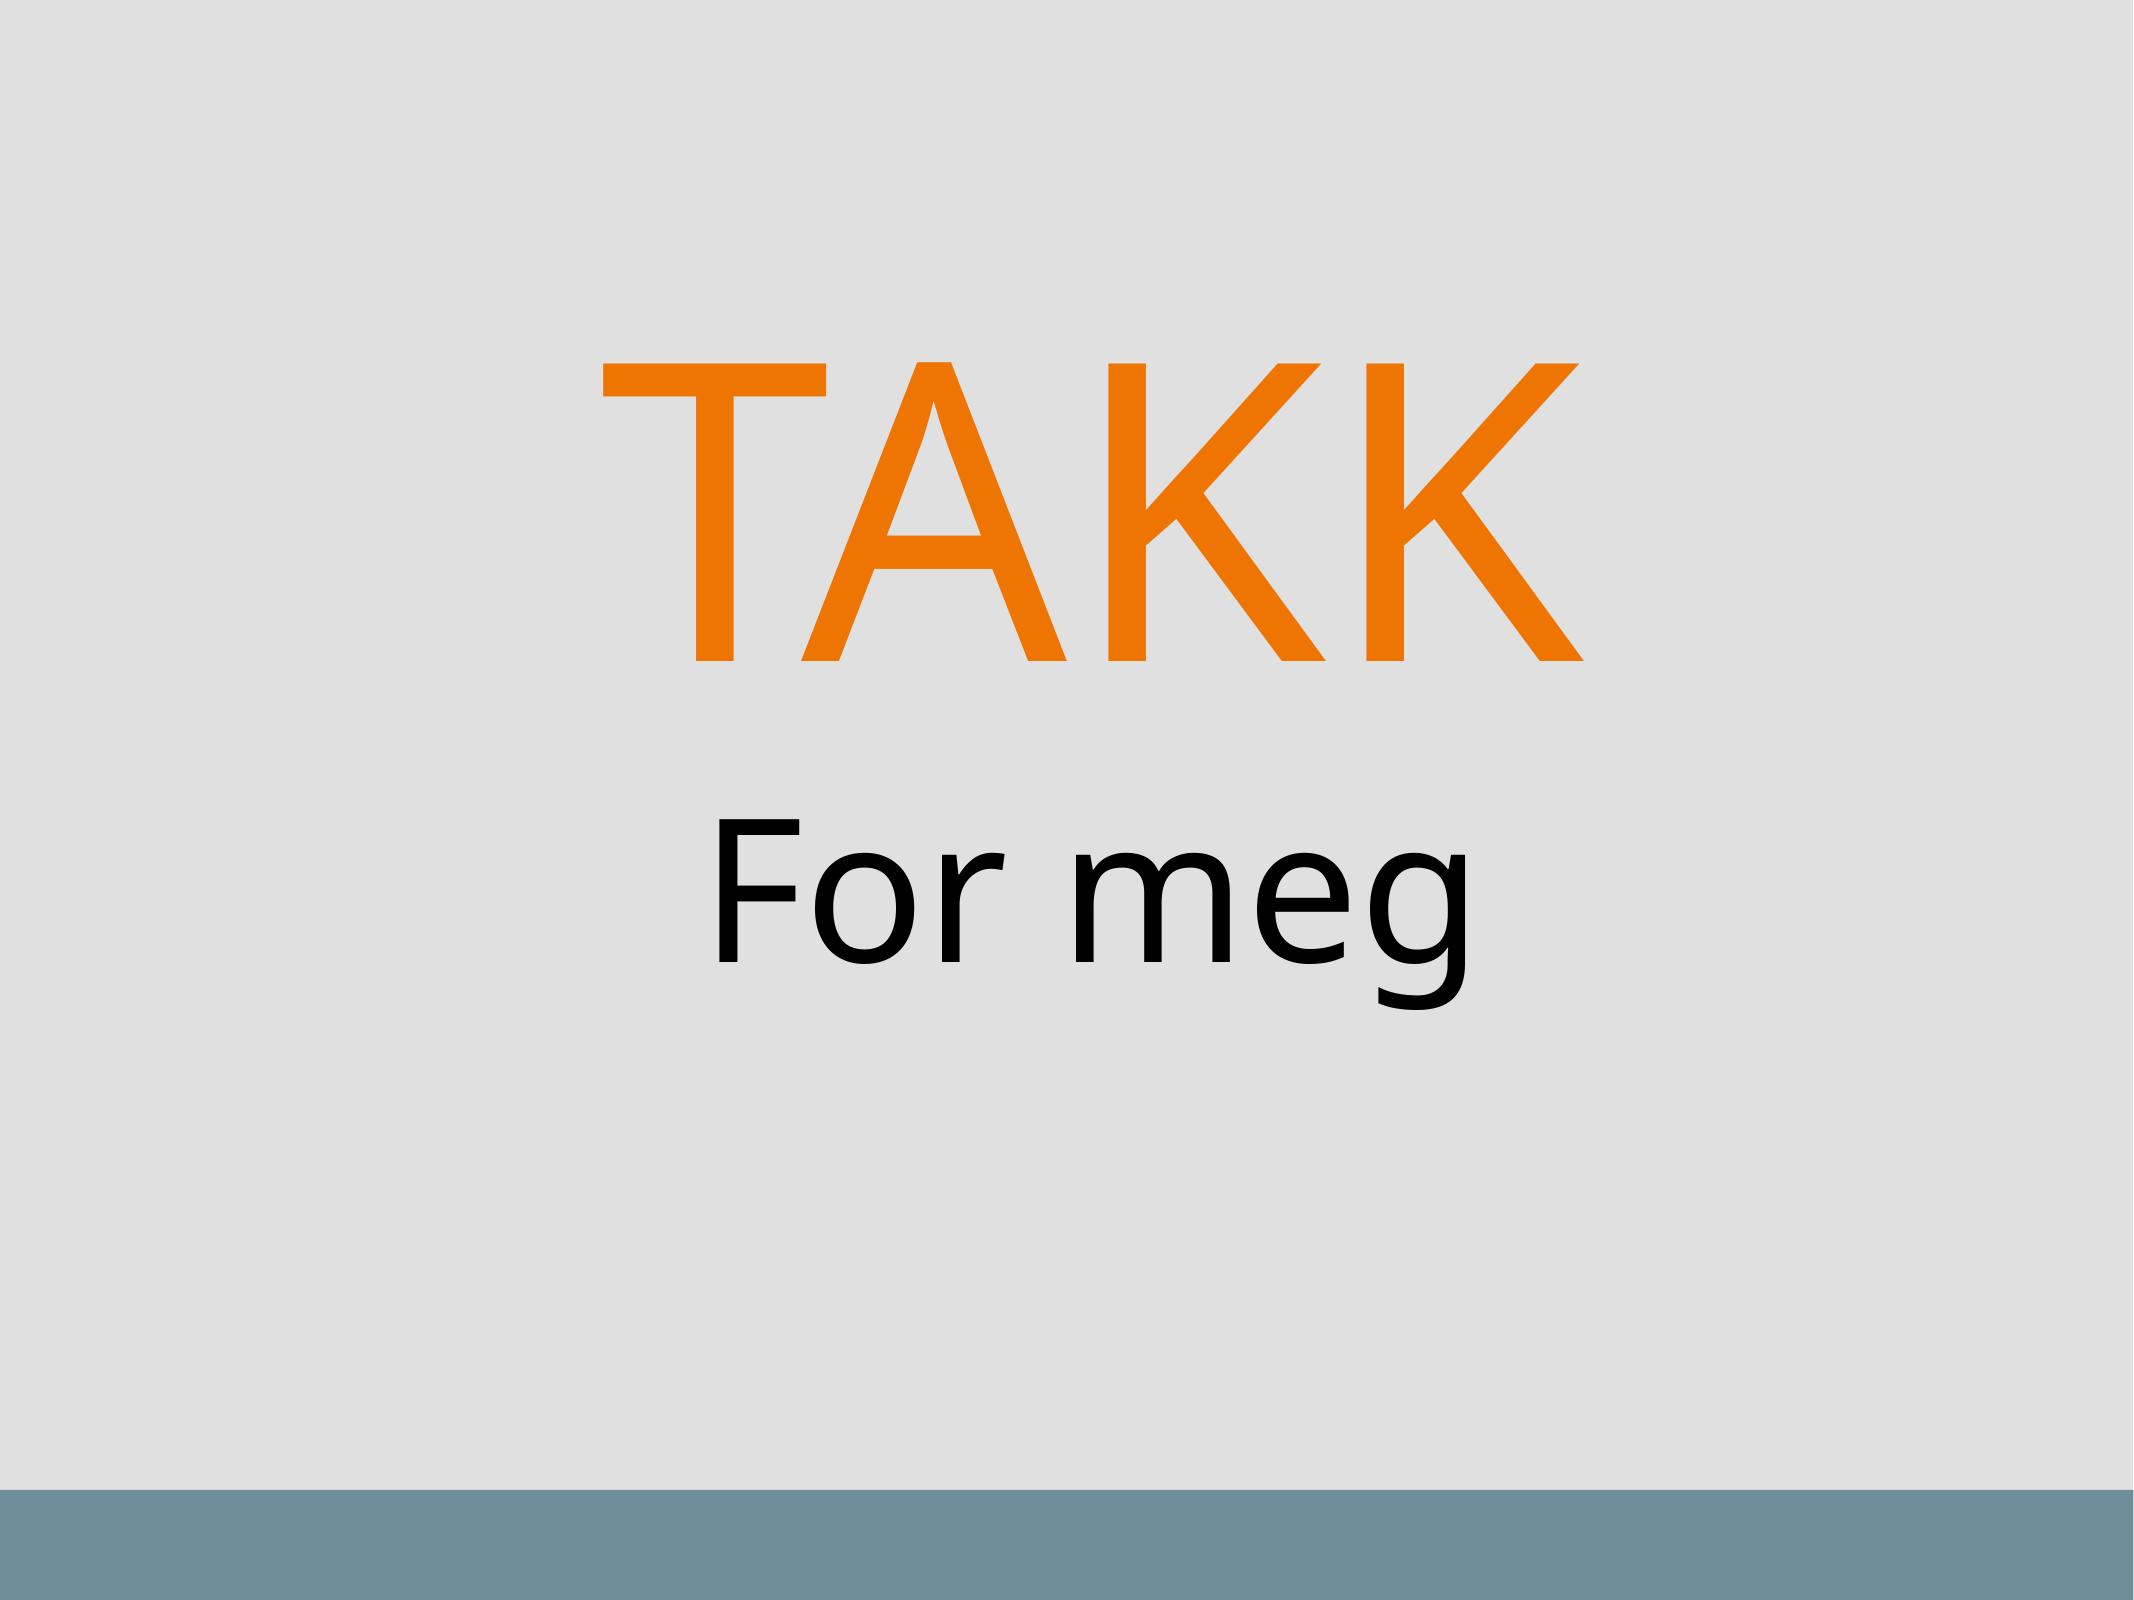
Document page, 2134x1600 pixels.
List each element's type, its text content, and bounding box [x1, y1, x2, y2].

list TAKK For meg [199, 288, 1984, 1600]
